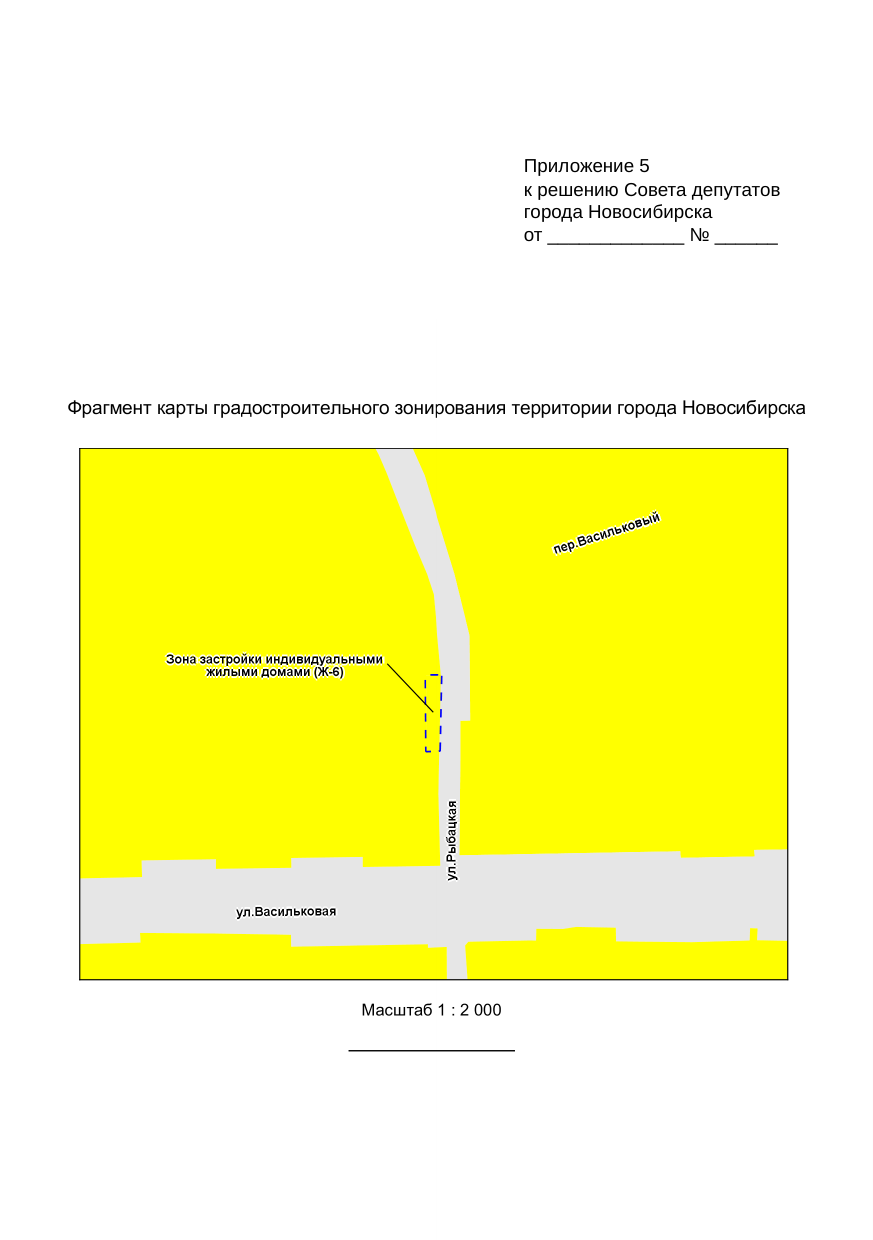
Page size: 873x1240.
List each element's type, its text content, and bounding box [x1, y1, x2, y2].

text_box к решению Совета депутатов города Новосибирска от _____________ № ______ [523, 177, 791, 246]
text_box Приложение 5 [523, 153, 711, 177]
picture [0, 319, 873, 1240]
